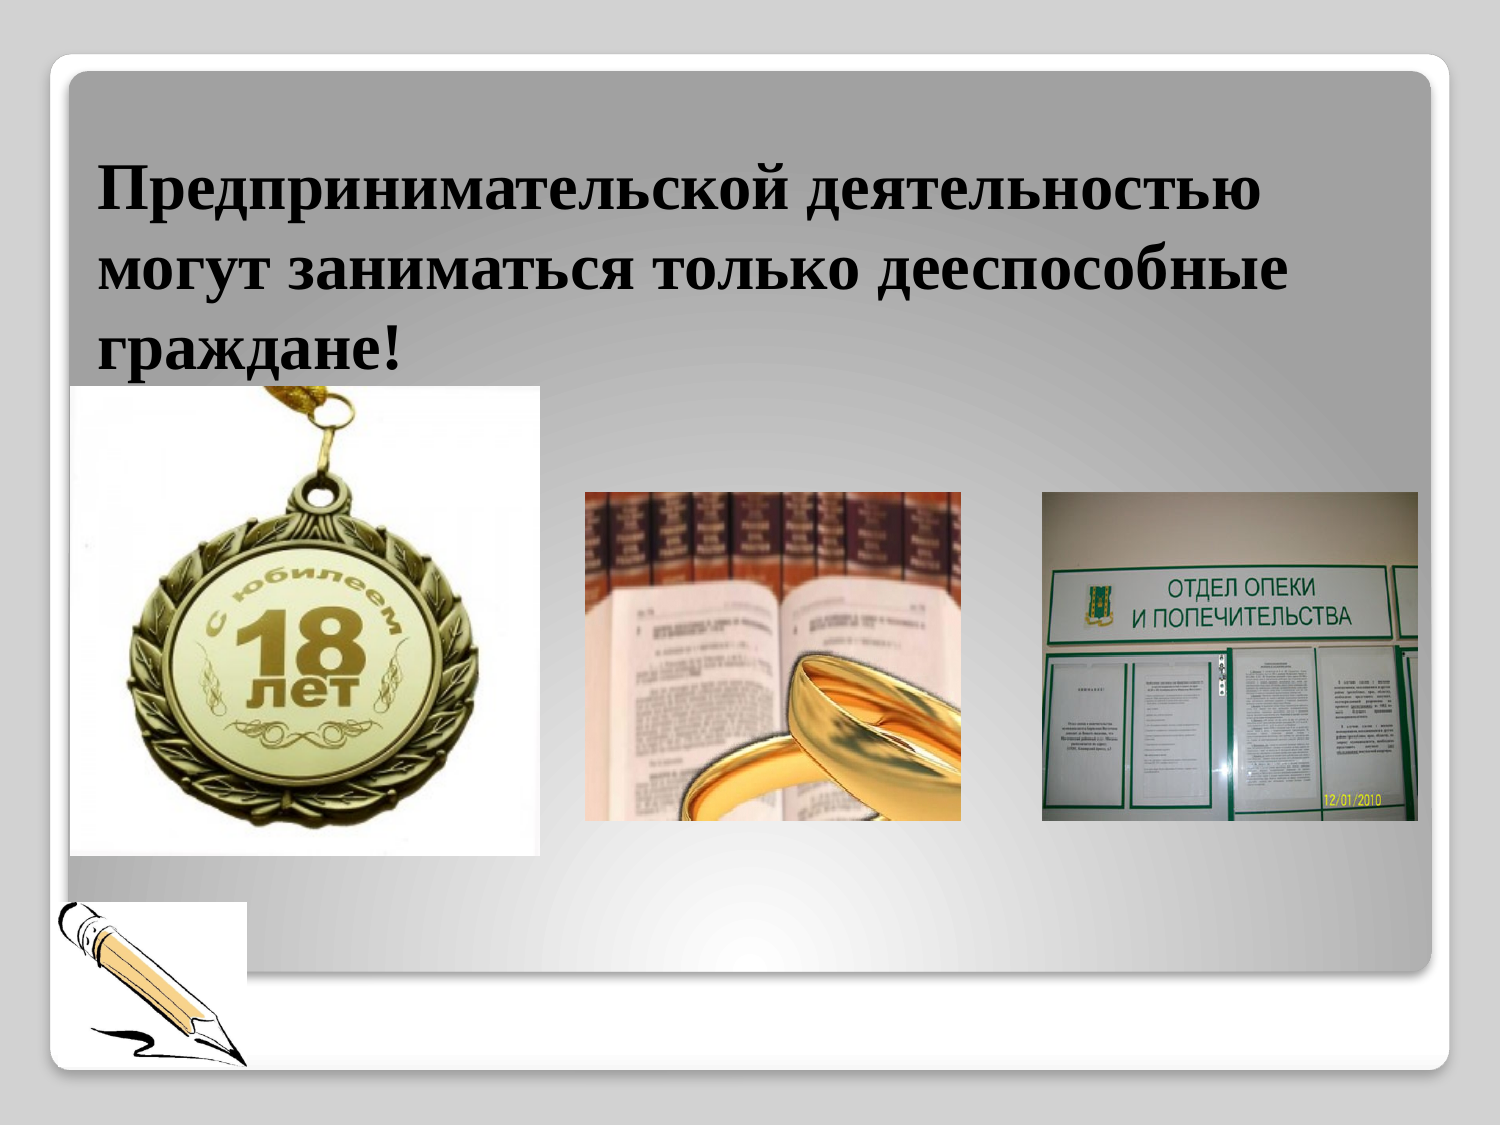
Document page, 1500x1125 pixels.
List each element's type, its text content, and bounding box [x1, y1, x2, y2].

picture [1042, 491, 1419, 821]
picture [58, 902, 247, 1067]
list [585, 491, 962, 821]
title Предпринимательской деятельностью могут заниматься только дееспособные граждане! [82, 93, 1372, 481]
picture [70, 386, 540, 856]
